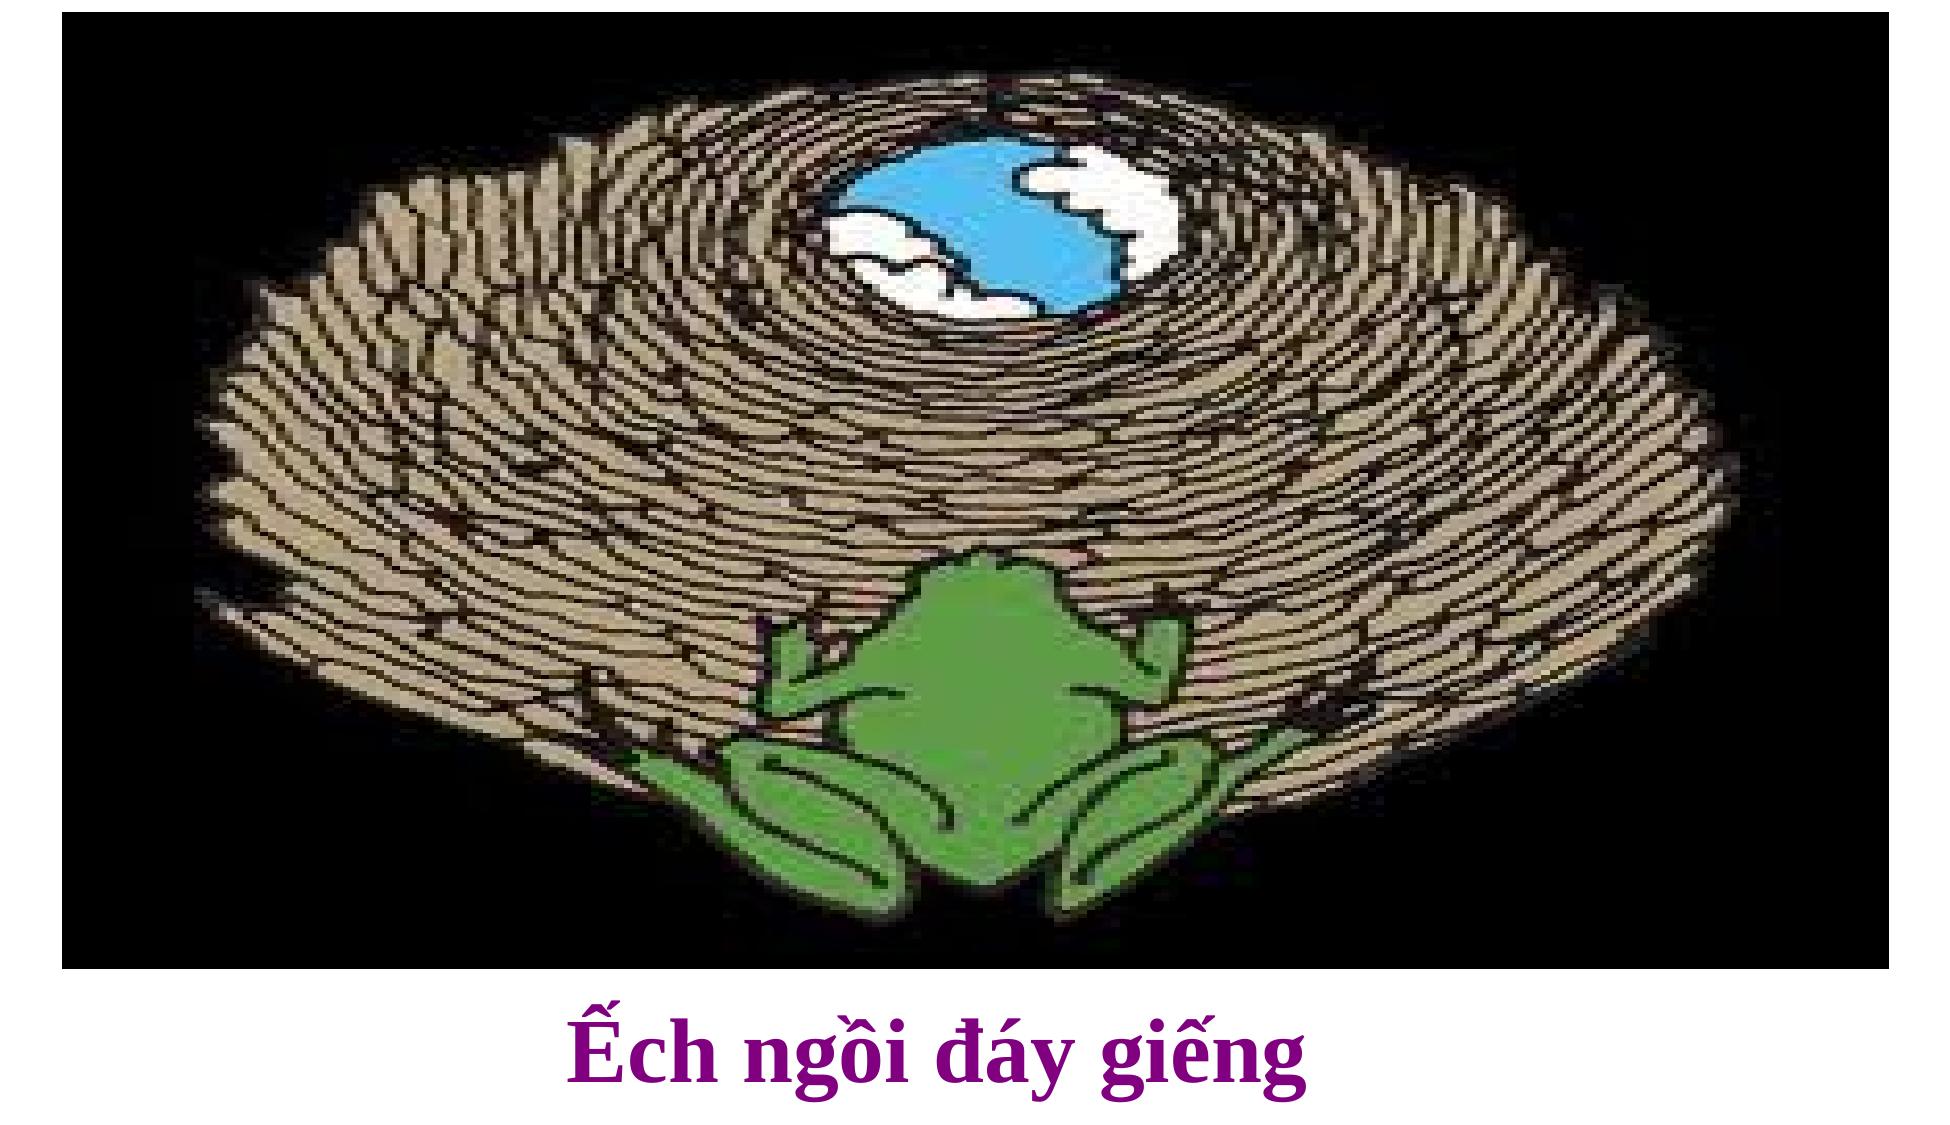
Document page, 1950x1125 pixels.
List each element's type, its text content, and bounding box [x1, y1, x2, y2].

text_box Ếch ngồi đáy giếng [551, 983, 1325, 1108]
picture [62, 12, 1889, 970]
